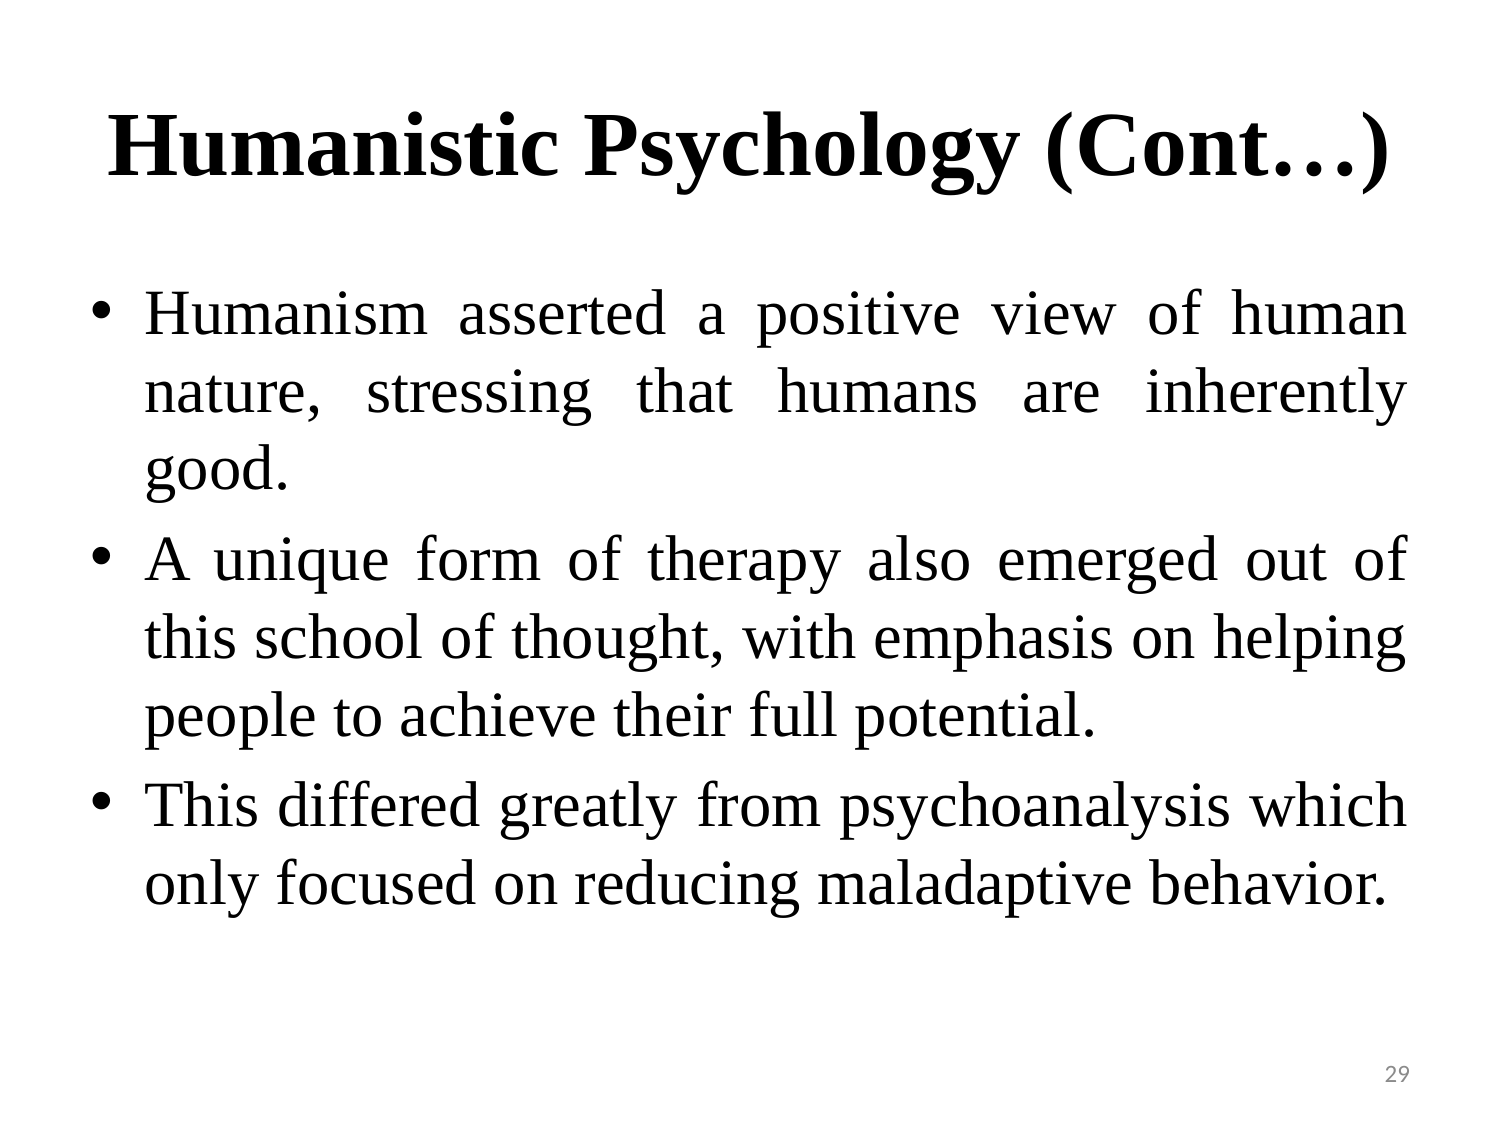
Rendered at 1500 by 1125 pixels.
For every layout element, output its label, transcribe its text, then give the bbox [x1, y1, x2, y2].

title Humanistic Psychology (Cont…) [75, 45, 1425, 233]
list Humanism asserted a positive view of human nature, stressing that humans are inherently good. A unique form of therapy also emerged out of this school of thought, with emphasis on helping people to achieve their full potential. This differed greatly from psychoanalysis which only focused on reducing maladaptive behavior. [75, 262, 1425, 1005]
slide_number 29 [1074, 1042, 1425, 1103]
